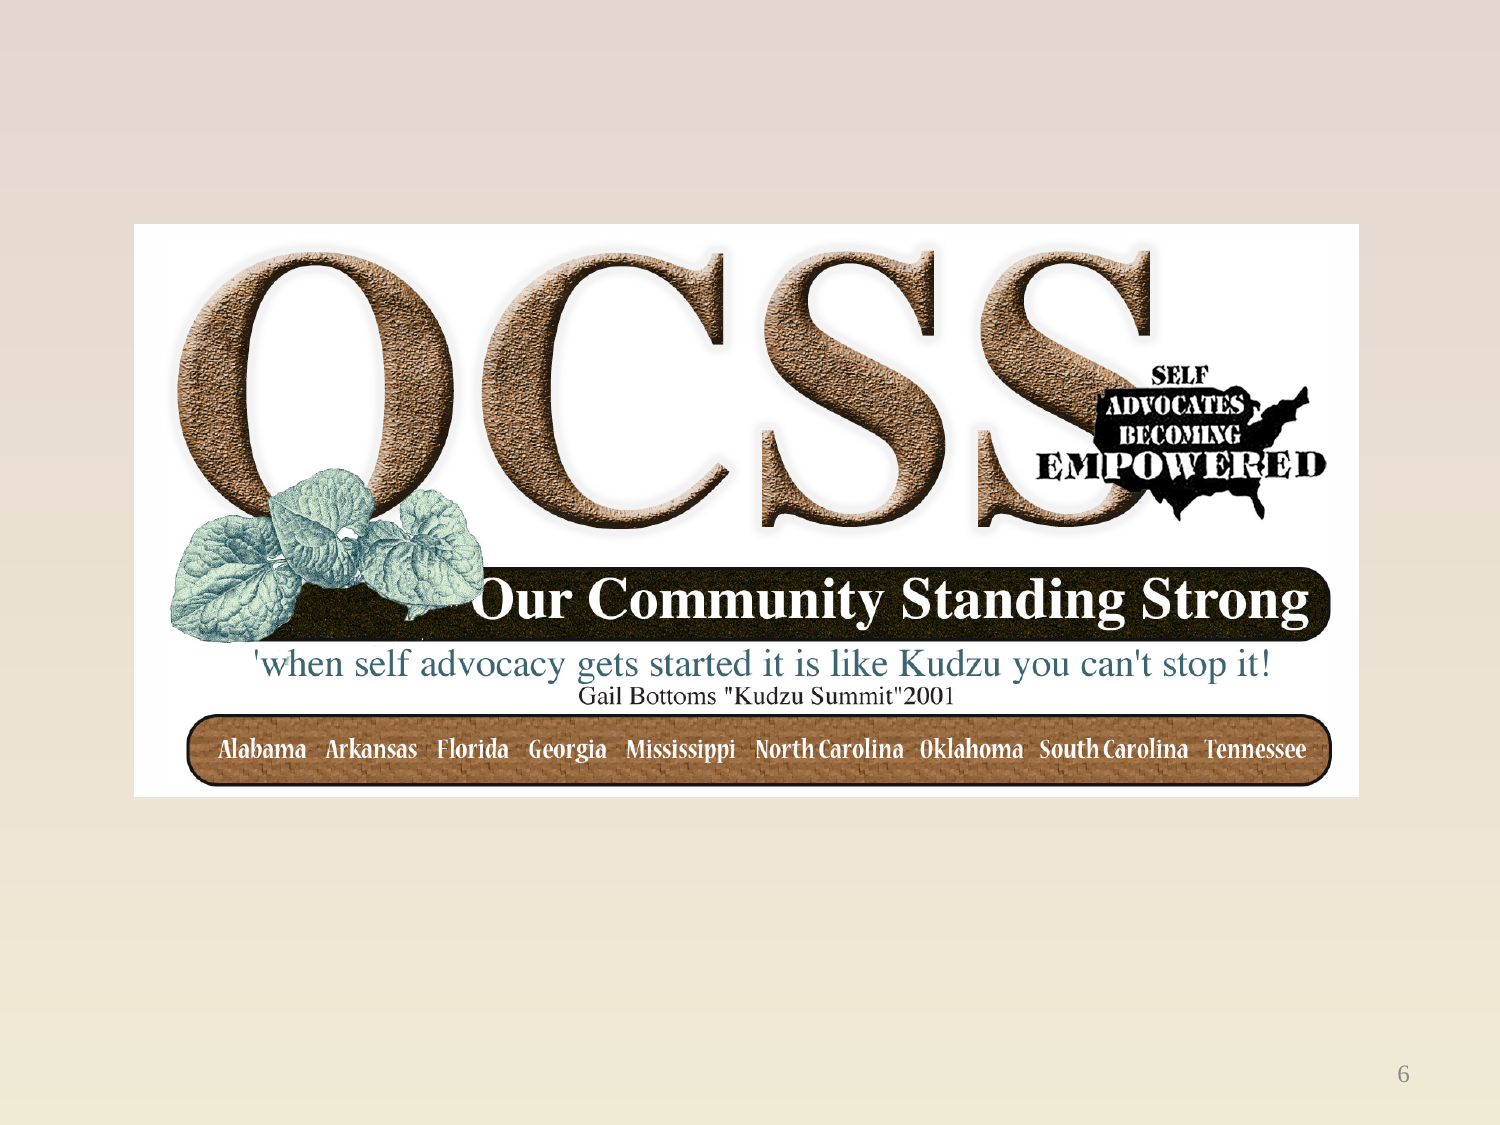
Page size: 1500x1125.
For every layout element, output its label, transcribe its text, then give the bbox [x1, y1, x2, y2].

slide_number 6 [1074, 1042, 1425, 1103]
picture [133, 224, 1360, 797]
